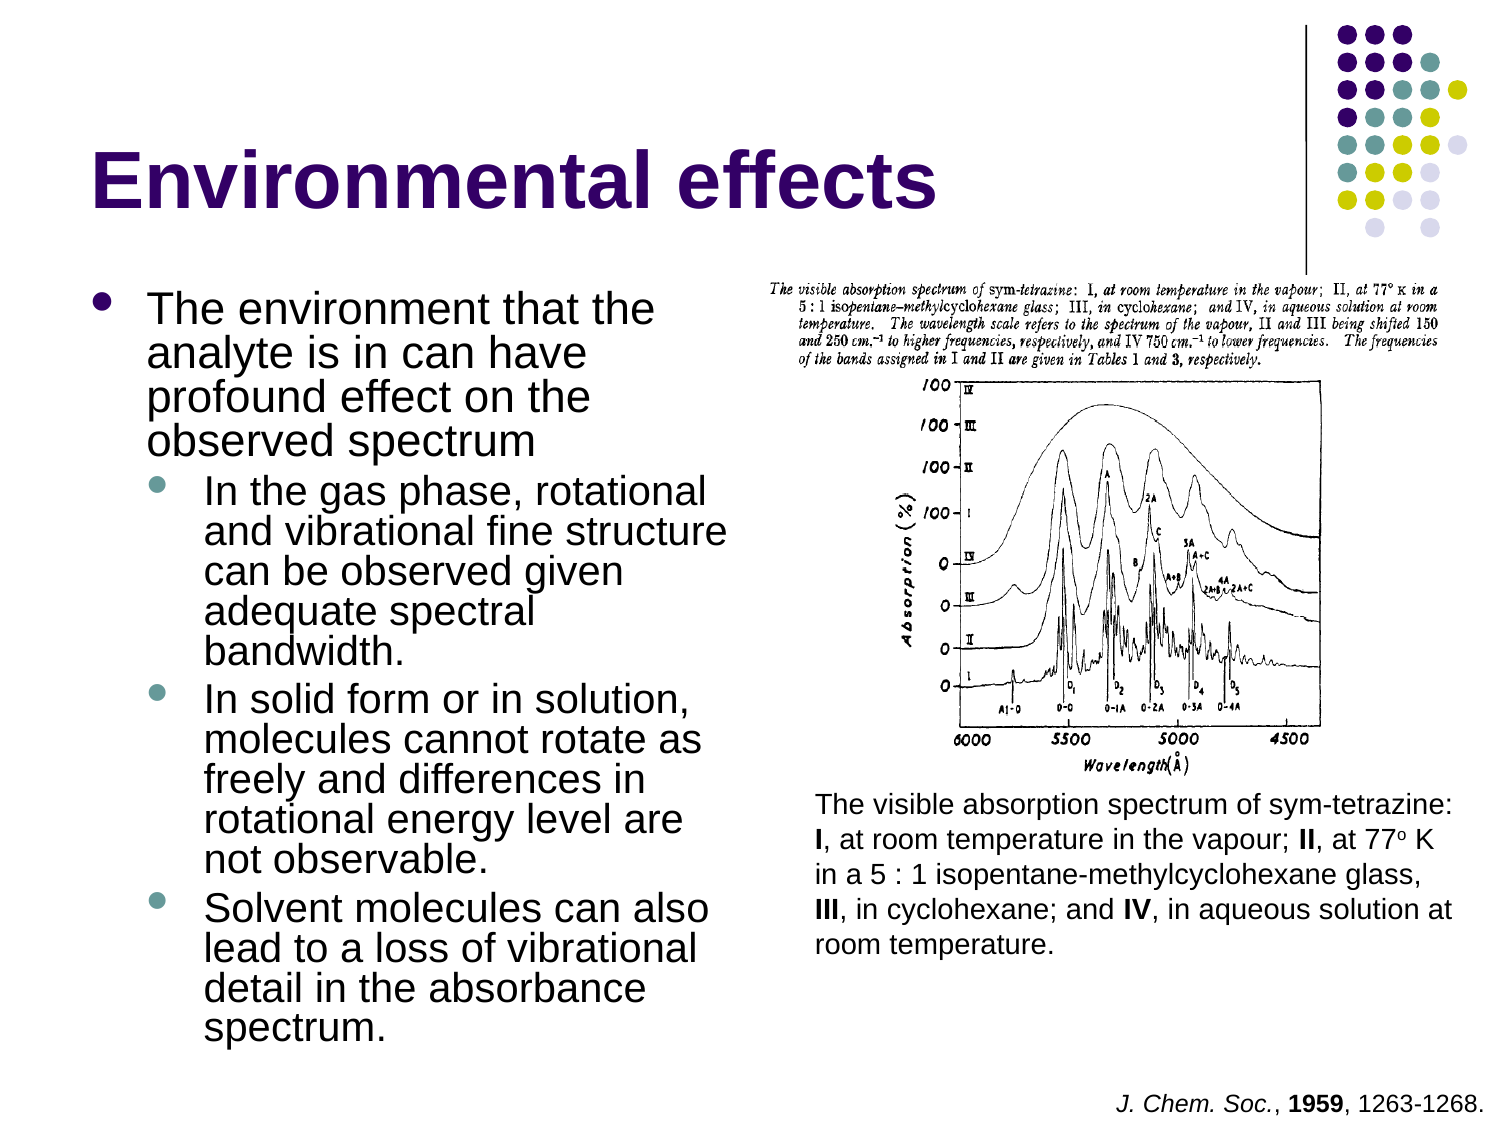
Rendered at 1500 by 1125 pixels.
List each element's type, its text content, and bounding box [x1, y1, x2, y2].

list The environment that the analyte is in can have profound effect on the observed spectrum In the gas phase, rotational and vibrational fine structure can be observed given adequate spectral bandwidth. In solid form or in solution, molecules cannot rotate as freely and differences in rotational energy level are not observable. Solvent molecules can also lead to a loss of vibrational detail in the absorbance spectrum. [75, 282, 763, 1075]
text_box The visible absorption spectrum of sym-tetrazine: I, at room temperature in the vapour; II, at 77o K in a 5 : 1 isopentane-methylcyclohexane glass, III, in cyclohexane; and IV, in aqueous solution at room temperature. [799, 777, 1475, 968]
title Environmental effects [75, 20, 1313, 233]
text_box J. Chem. Soc., 1959, 1263-1268. [1012, 1079, 1500, 1125]
picture [762, 274, 1451, 788]
